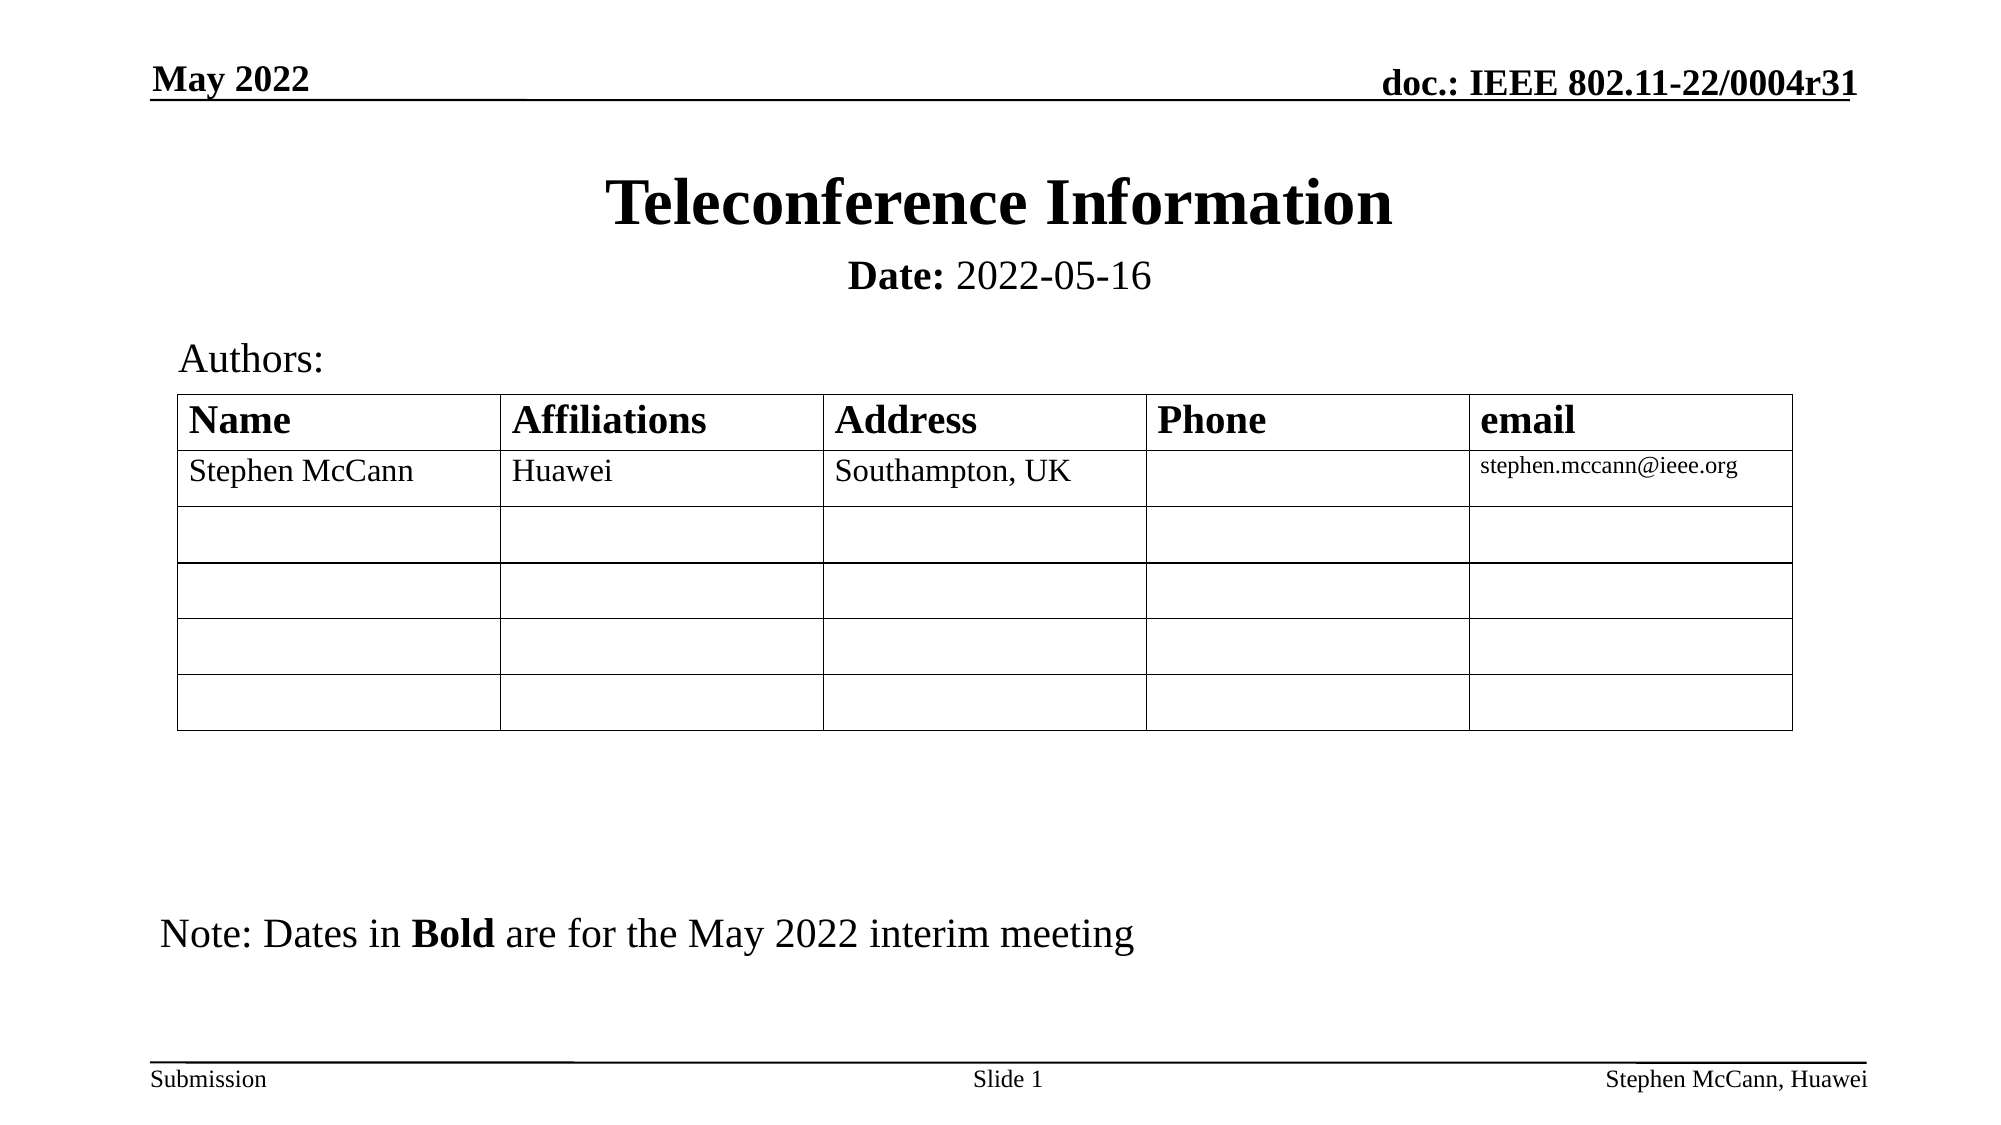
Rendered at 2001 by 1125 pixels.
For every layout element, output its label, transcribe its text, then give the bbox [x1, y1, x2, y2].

footer Stephen McCann, Huawei [1171, 1061, 1869, 1093]
slide_number Slide 1 [950, 1061, 1067, 1123]
text_box Authors: [162, 323, 401, 387]
subtitle Date: 2022-05-16 [299, 239, 1701, 319]
title Teleconference Information [149, 76, 1851, 319]
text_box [162, 393, 1842, 800]
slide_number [152, 54, 563, 100]
text_box Note: Dates in Bold are for the May 2022 interim meeting [145, 898, 1281, 963]
